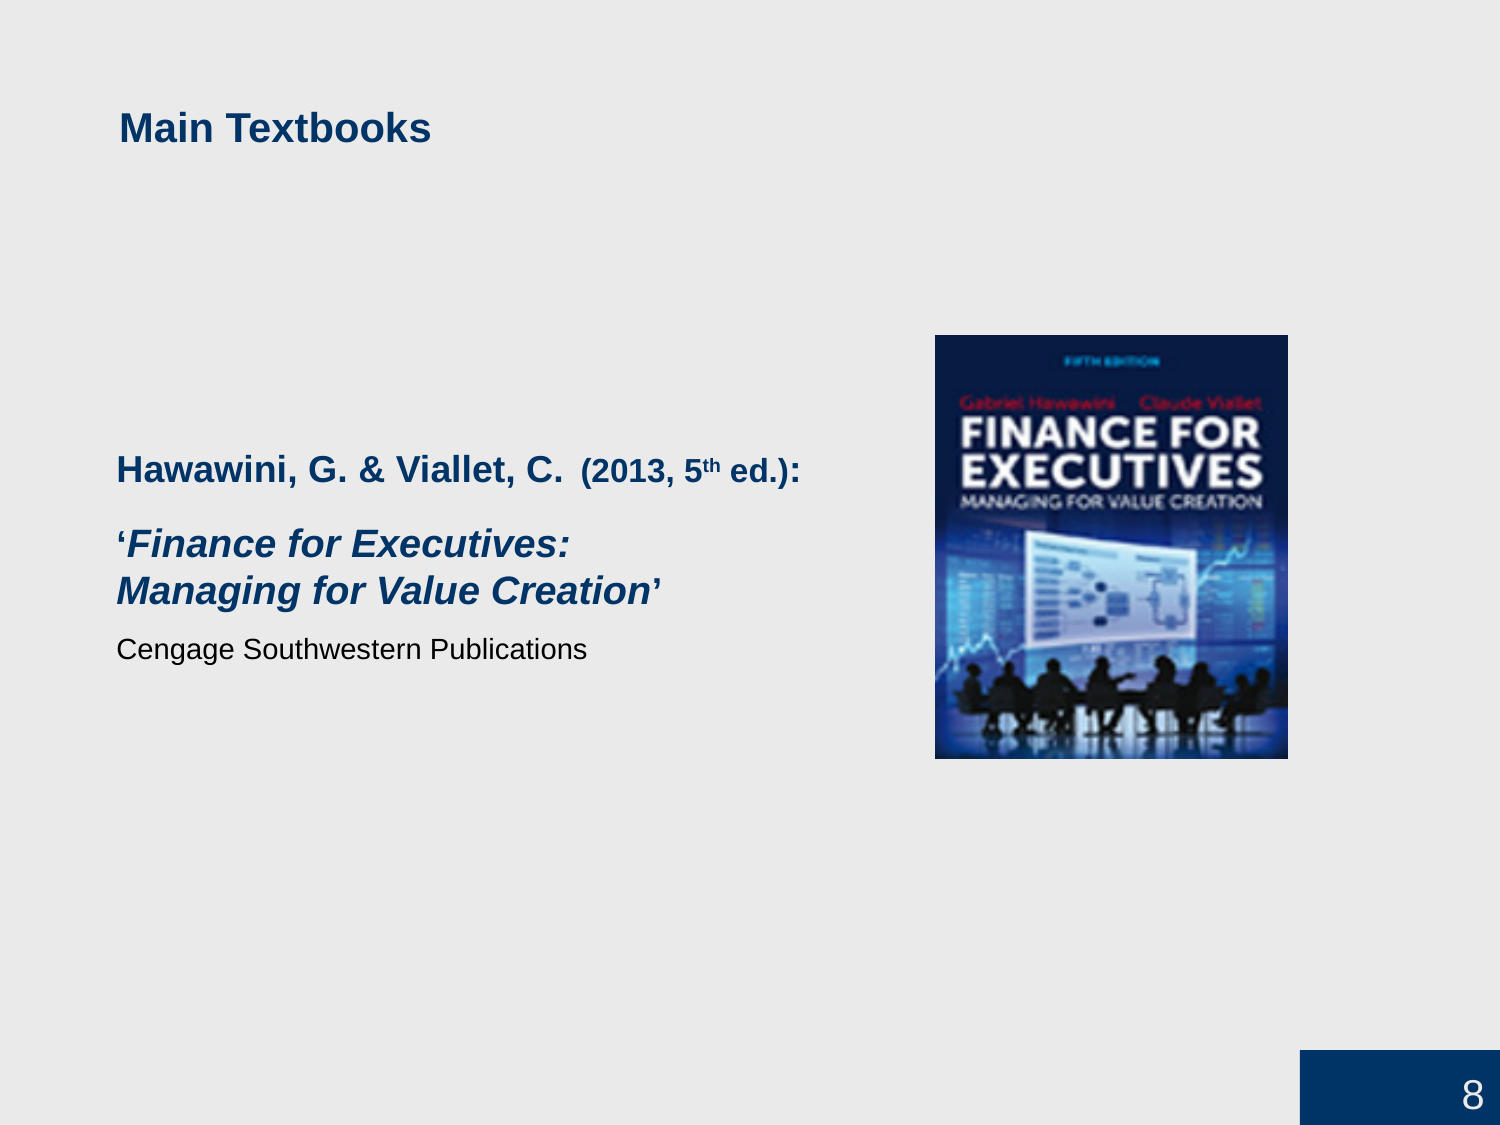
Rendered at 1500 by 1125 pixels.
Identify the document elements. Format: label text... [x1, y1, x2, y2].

slide_number 8 [1299, 1049, 1500, 1125]
text_box Main Textbooks [104, 93, 557, 158]
text_box Hawawini, G. & Viallet, C. (2013, 5th ed.): ‘Finance for Executives: Managing for Value Creation’ Cengage Southwestern Publications [101, 381, 898, 673]
picture [935, 335, 1288, 759]
